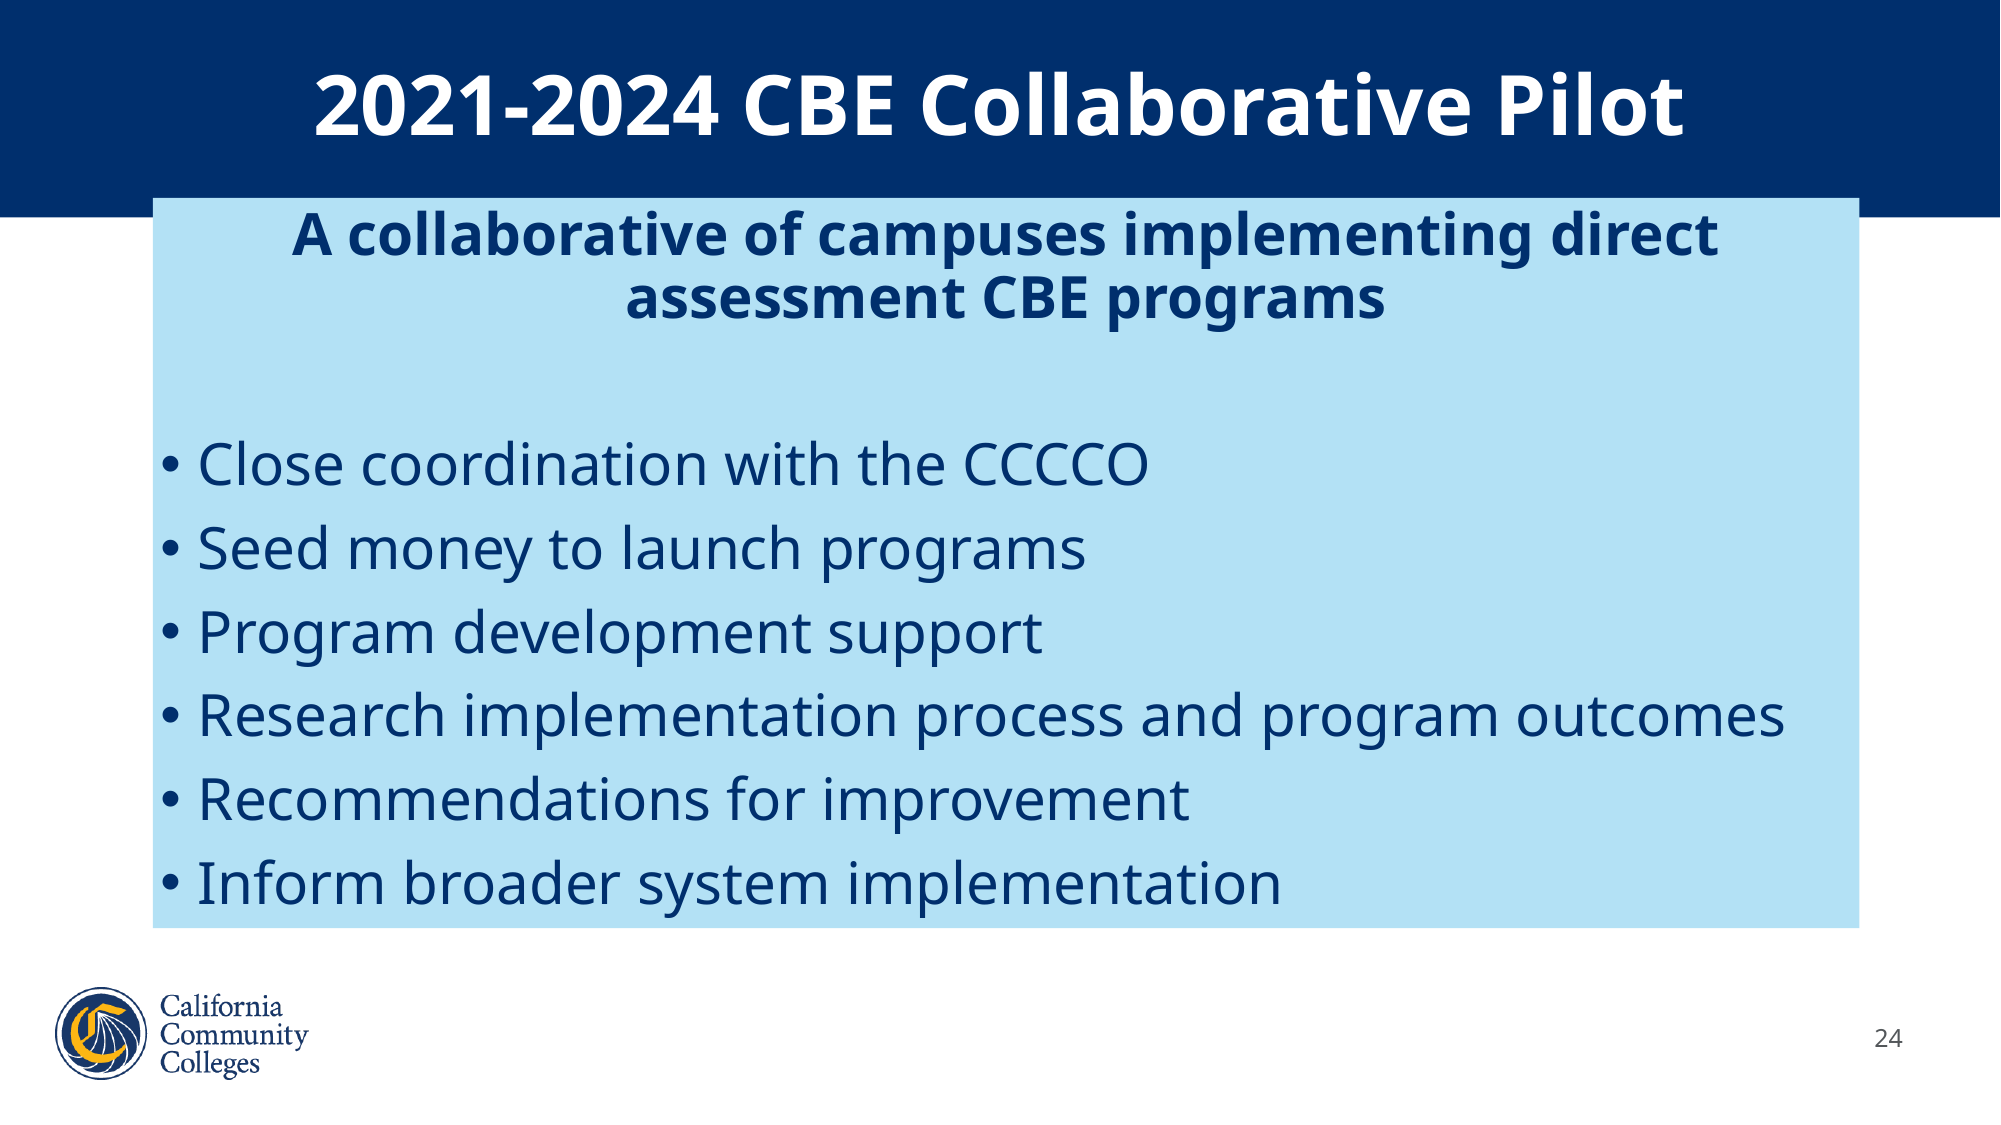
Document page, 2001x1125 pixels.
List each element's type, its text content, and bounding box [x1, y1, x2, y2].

slide_number 24 [1858, 1009, 1919, 1070]
picture [52, 984, 312, 1083]
list A collaborative of campuses implementing direct assessment CBE programs Close coordination with the CCCCO Seed money to launch programs Program development support Research implementation process and program outcomes Recommendations for improvement Inform broader system implementation [152, 197, 1860, 929]
title 2021-2024 CBE Collaborative Pilot [0, 0, 2000, 218]
